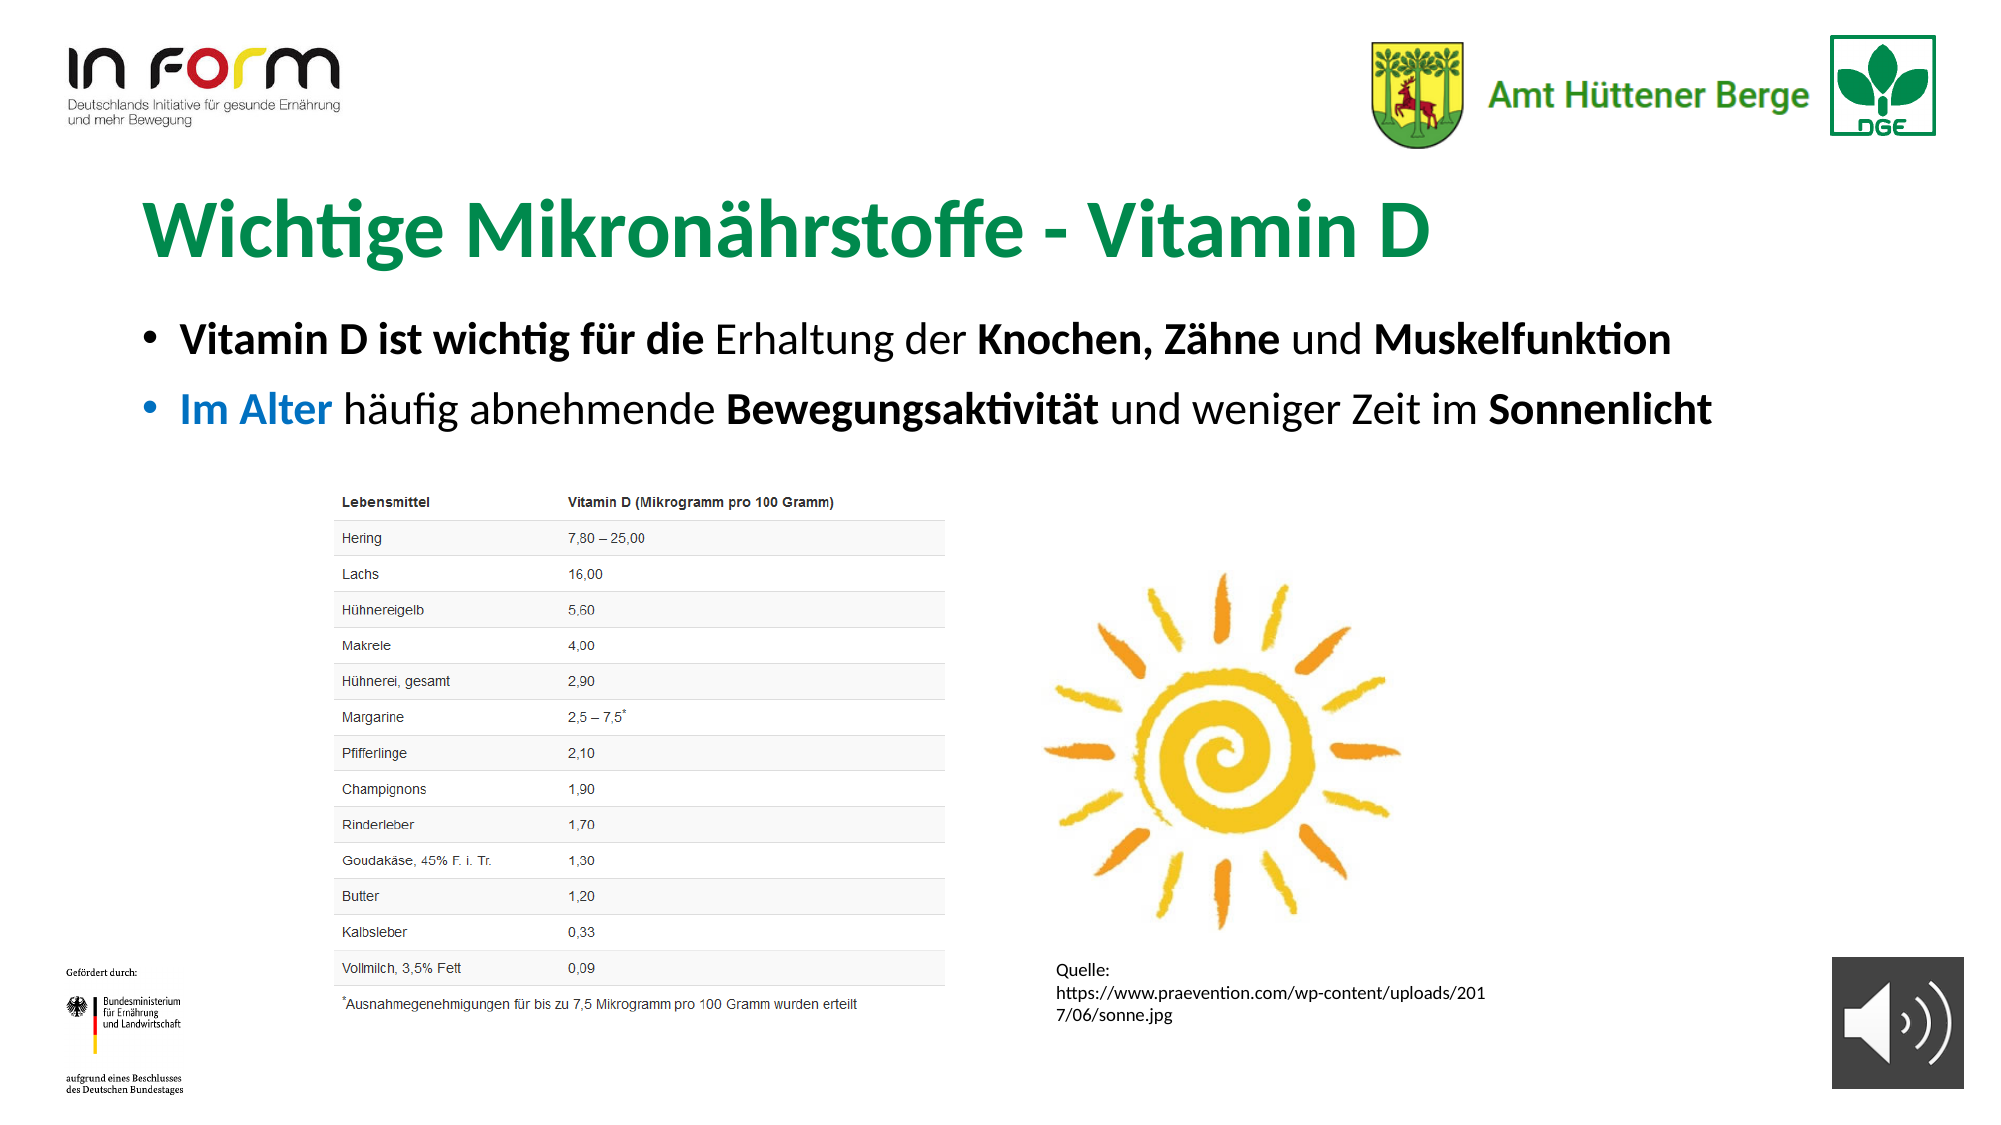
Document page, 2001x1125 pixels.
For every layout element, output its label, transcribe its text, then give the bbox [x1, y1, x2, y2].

picture [1831, 956, 1965, 1090]
list Vitamin D ist wichtig für die Erhaltung der Knochen, Zähne und Muskelfunktion Im Alter häufig abnehmende Bewegungsaktivität und weniger Zeit im Sonnenlicht [127, 307, 1902, 890]
picture [1356, 35, 1818, 161]
picture [1041, 570, 1404, 933]
picture [64, 967, 184, 1096]
title Wichtige Mikronährstoffe - Vitamin D [127, 178, 1879, 279]
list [333, 492, 951, 1012]
picture [1830, 35, 1936, 136]
text_box Quelle: https://www.praevention.com/wp-content/uploads/2017/06/sonne.jpg [1041, 950, 1504, 1033]
picture [64, 40, 343, 130]
